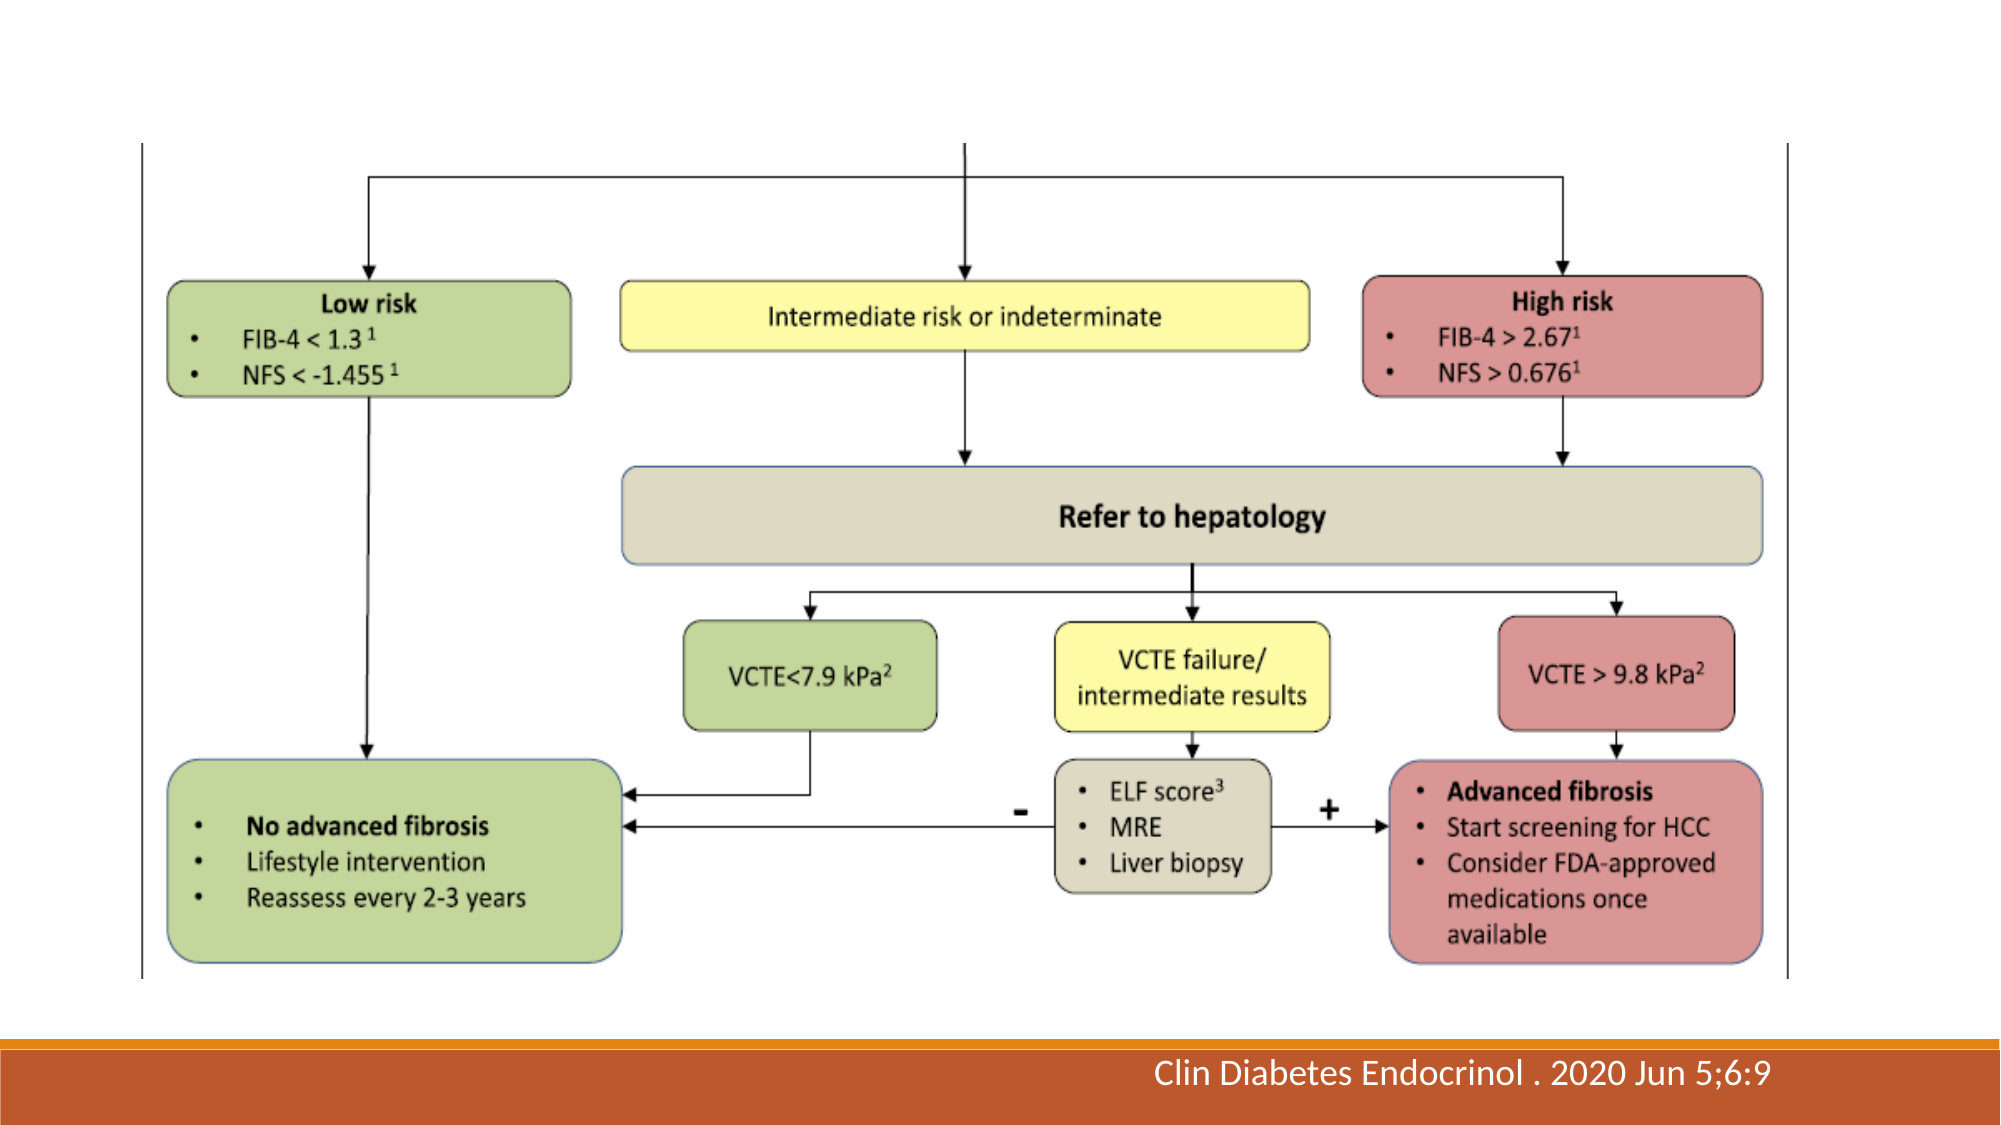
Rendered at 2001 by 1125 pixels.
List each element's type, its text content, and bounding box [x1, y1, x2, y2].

text_box Clin Diabetes Endocrinol . 2020 Jun 5;6:9 [1139, 1040, 2000, 1101]
picture [120, 142, 1802, 979]
